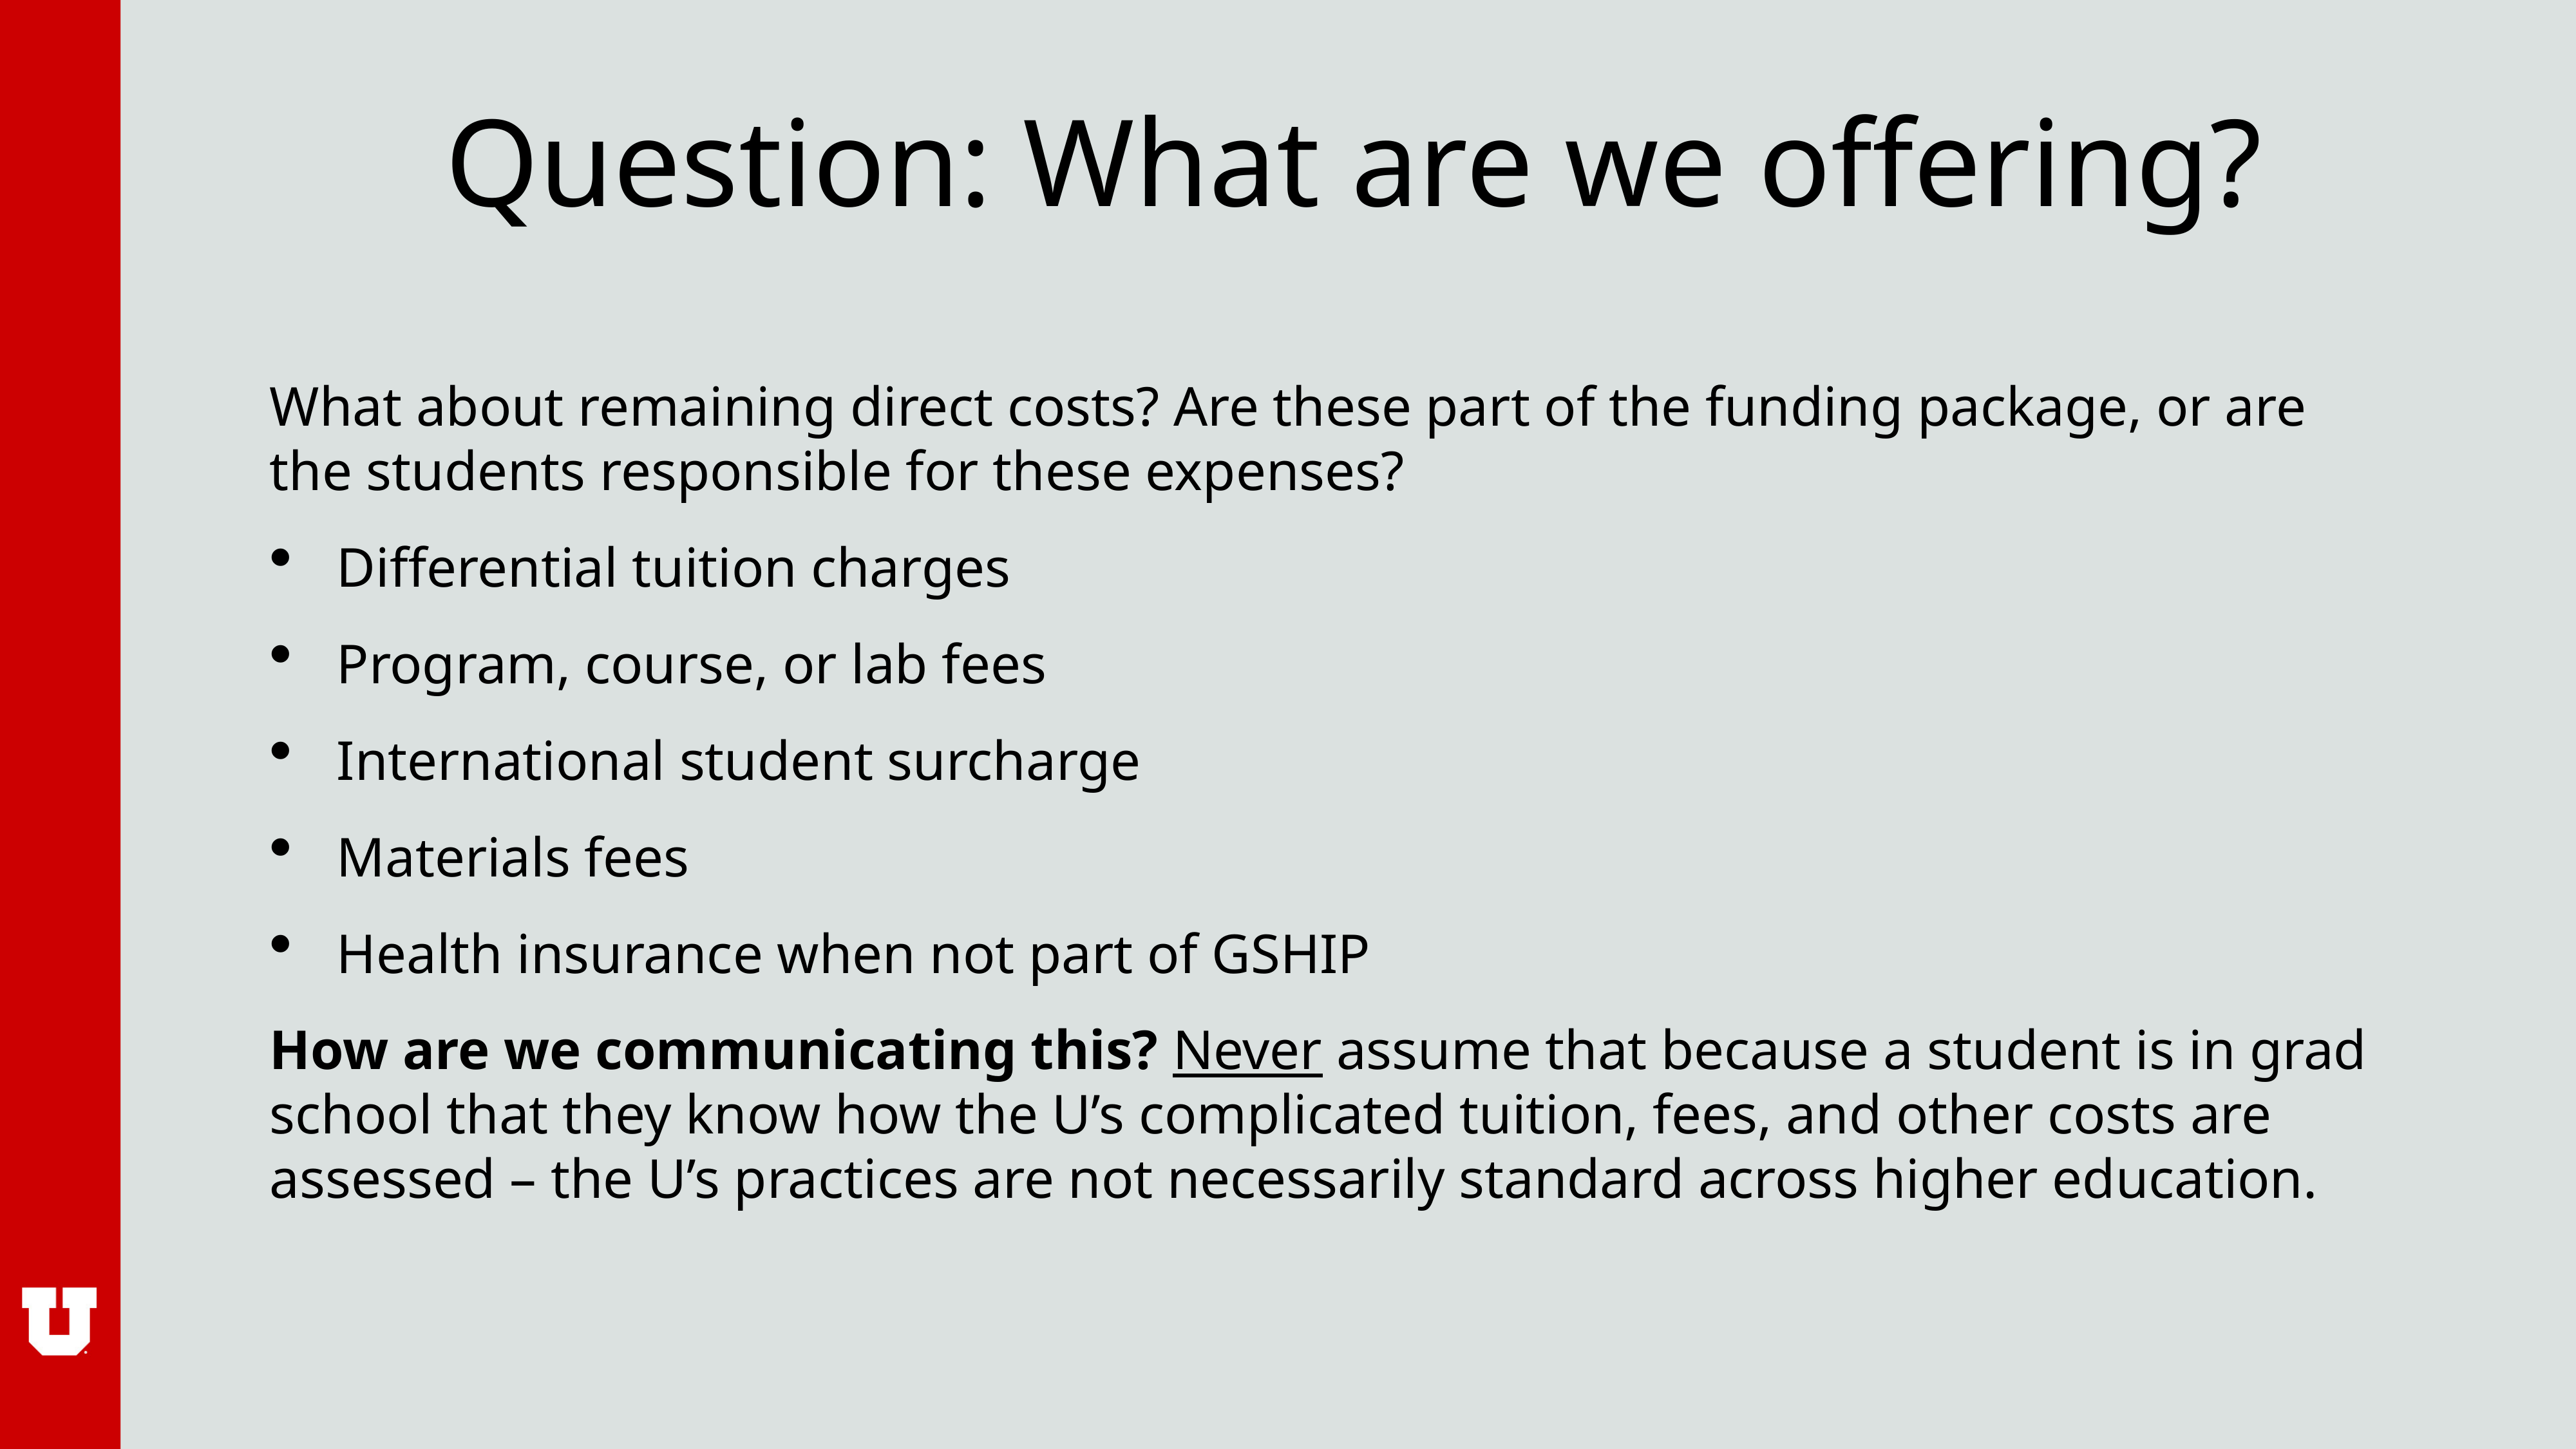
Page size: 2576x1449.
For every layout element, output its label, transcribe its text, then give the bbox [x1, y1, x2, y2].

list What about remaining direct costs? Are these part of the funding package, or are the students responsible for these expenses? Differential tuition charges Program, course, or lab fees International student surcharge Materials fees Health insurance when not part of GSHIP How are we communicating this? Never assume that because a student is in grad school that they know how the U’s complicated tuition, fees, and other costs are assessed – the U’s practices are not necessarily standard across higher education. [263, 332, 2402, 1249]
title Question: What are we offering? [243, 37, 2464, 279]
picture [0, 0, 120, 1449]
